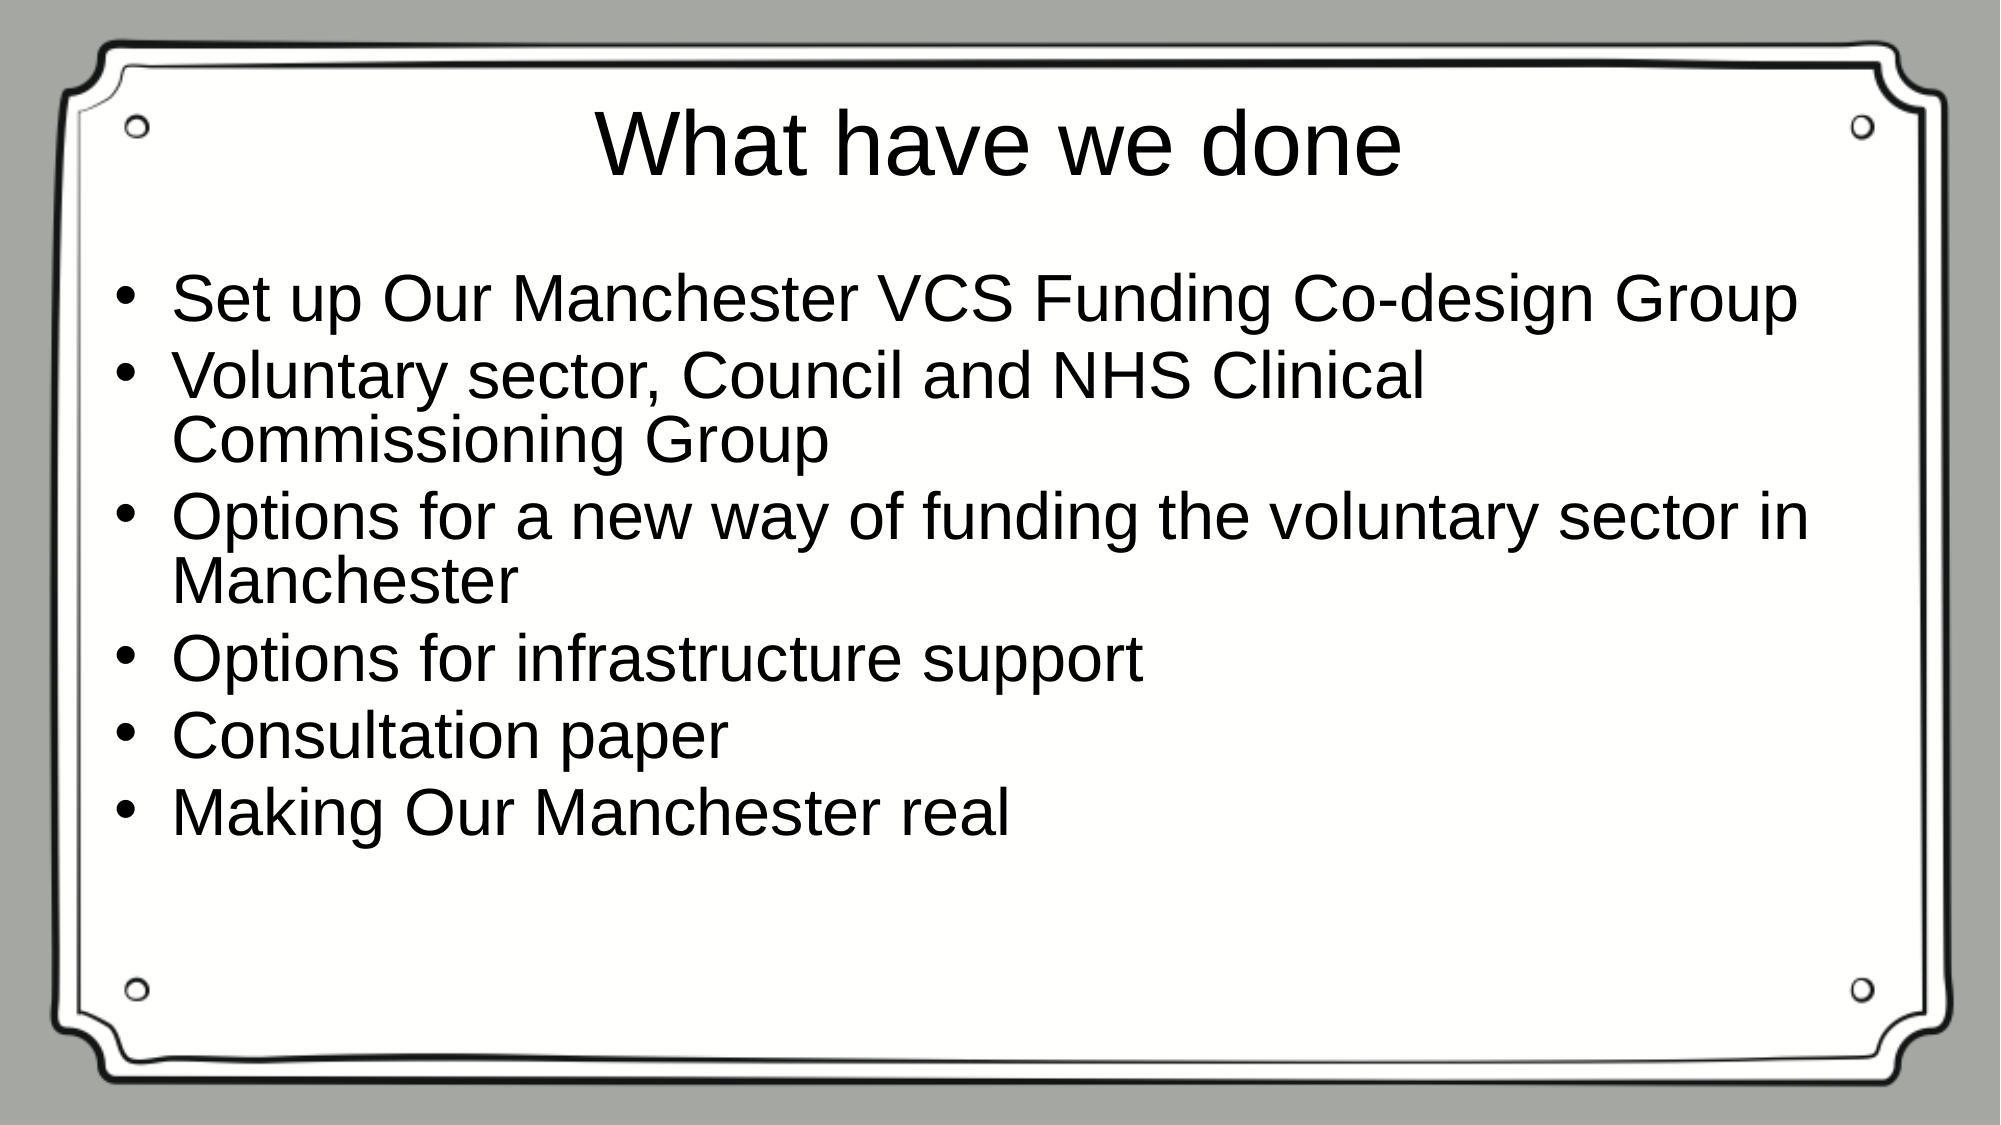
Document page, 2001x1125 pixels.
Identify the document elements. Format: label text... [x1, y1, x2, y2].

title What have we done [99, 44, 1901, 233]
picture [0, 0, 2000, 1125]
list Set up Our Manchester VCS Funding Co-design Group Voluntary sector, Council and NHS Clinical Commissioning Group Options for a new way of funding the voluntary sector in Manchester Options for infrastructure support Consultation paper Making Our Manchester real [99, 262, 1901, 1006]
